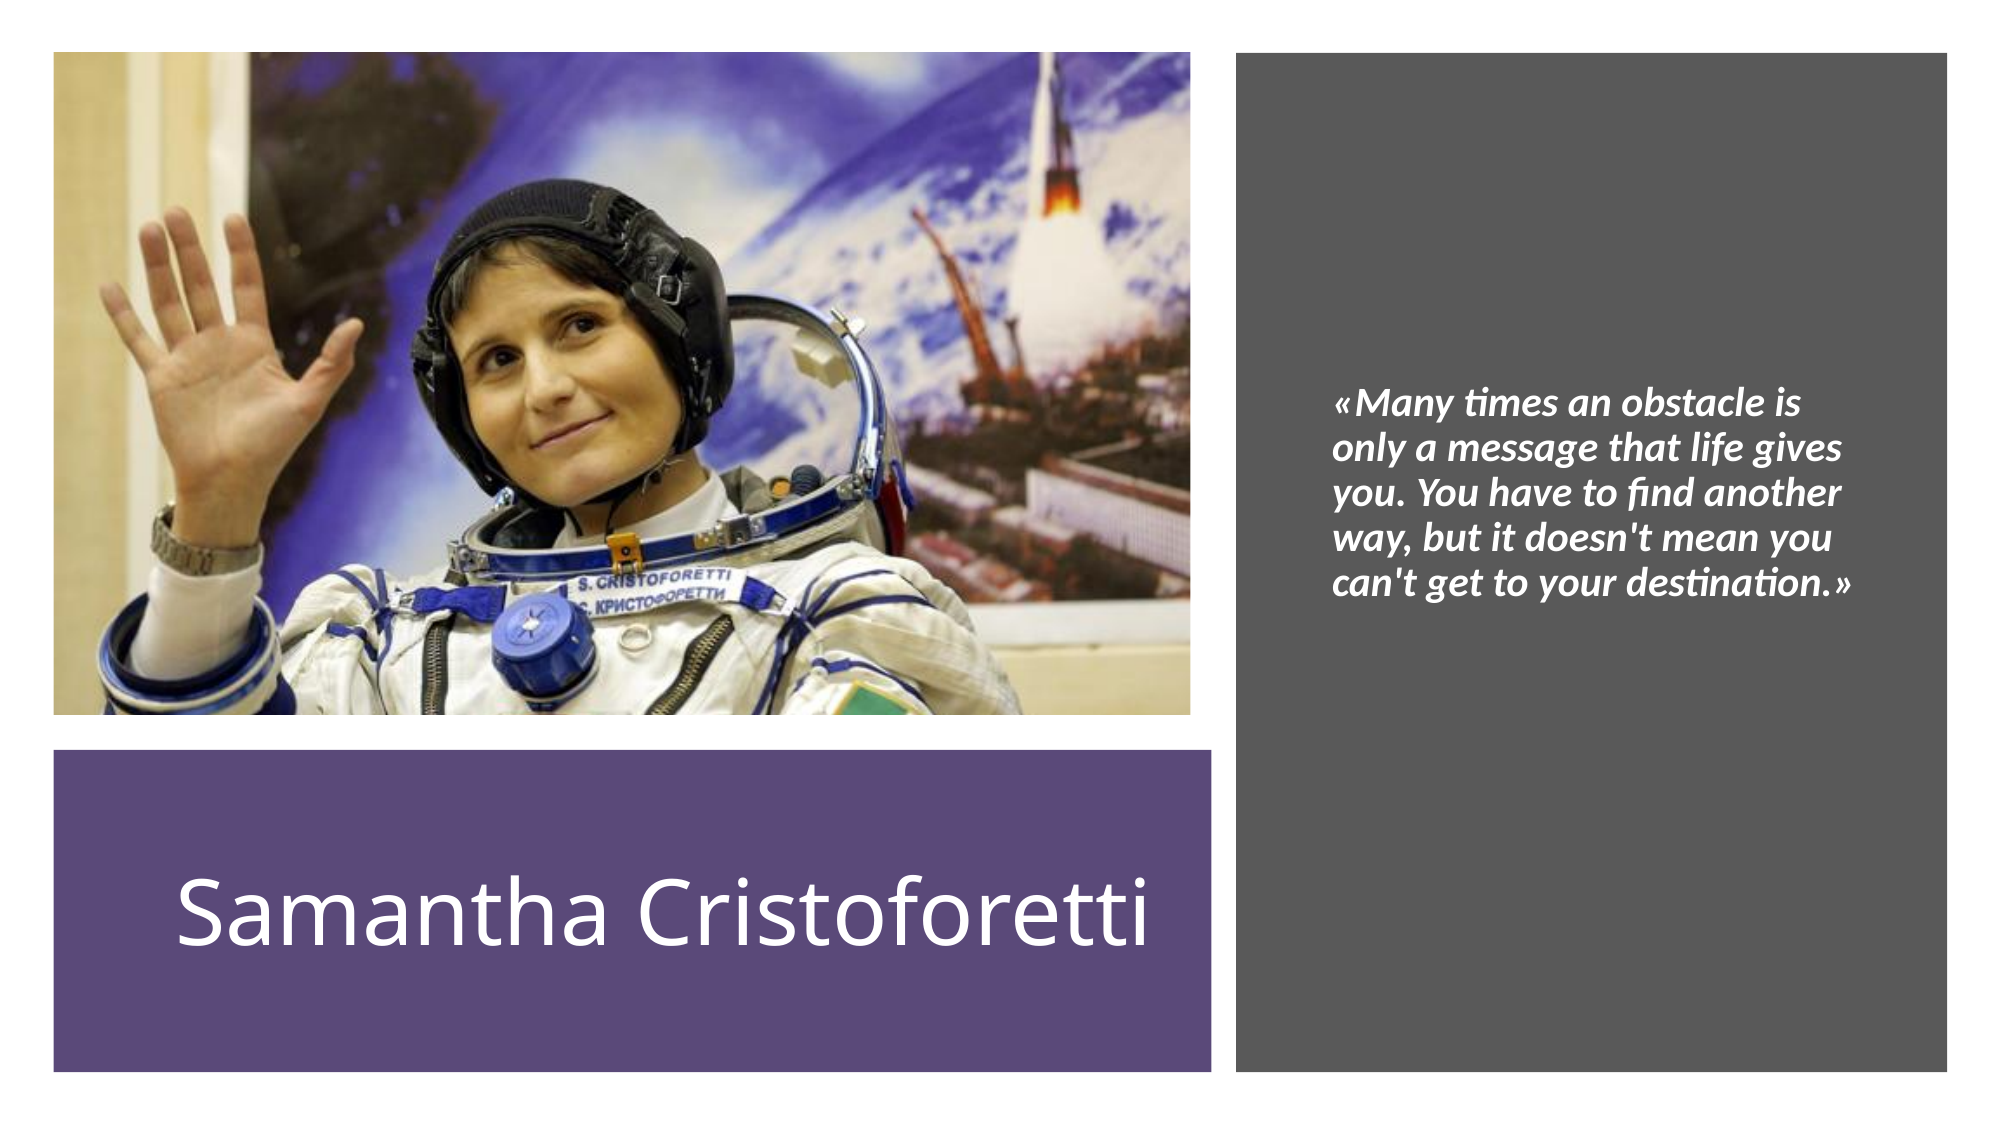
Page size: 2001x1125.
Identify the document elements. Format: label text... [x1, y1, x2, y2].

text_box [1235, 52, 1948, 1073]
text_box [53, 749, 1212, 1073]
list «Many times an obstacle is only a message that life gives you. You have to find another way, but it doesn't mean you can't get to your destination.» [1317, 150, 1879, 947]
title Samantha Cristoforetti [85, 782, 1168, 1049]
picture [53, 52, 1191, 715]
